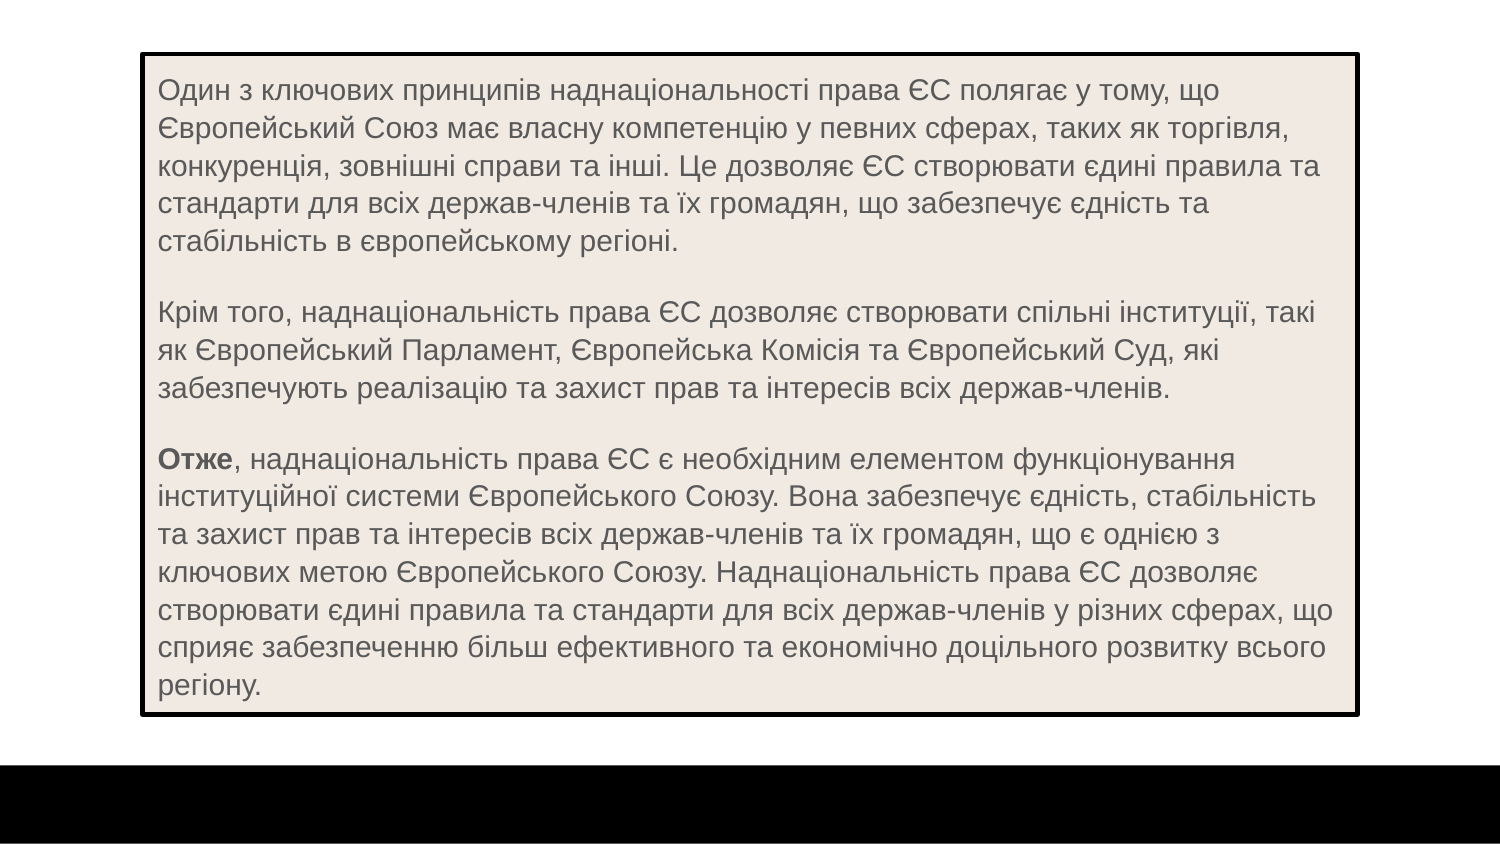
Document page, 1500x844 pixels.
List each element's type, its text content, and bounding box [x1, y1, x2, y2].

list Один з ключових принципів наднаціональності права ЄС полягає у тому, що Європейський Союз має власну компетенцію у певних сферах, таких як торгівля, конкуренція, зовнішні справи та інші. Це дозволяє ЄС створювати єдині правила та стандарти для всіх держав-членів та їх громадян, що забезпечує єдність та стабільність в європейському регіоні. Крім того, наднаціональність права ЄС дозволяє створювати спільні інституції, такі як Європейський Парламент, Європейська Комісія та Європейський Суд, які забезпечують реалізацію та захист прав та інтересів всіх держав-членів. Отже, наднаціональність права ЄС є необхідним елементом функціонування інституційної системи Європейського Союзу. Вона забезпечує єдність, стабільність та захист прав та інтересів всіх держав-членів та їх громадян, що є однією з ключових метою Європейського Союзу. Наднаціональність права ЄС дозволяє створювати єдині правила та стандарти для всіх держав-членів у різних сферах, що сприяє забезпеченню більш ефективного та економічно доцільного розвитку всього регіону. [142, 53, 1358, 715]
